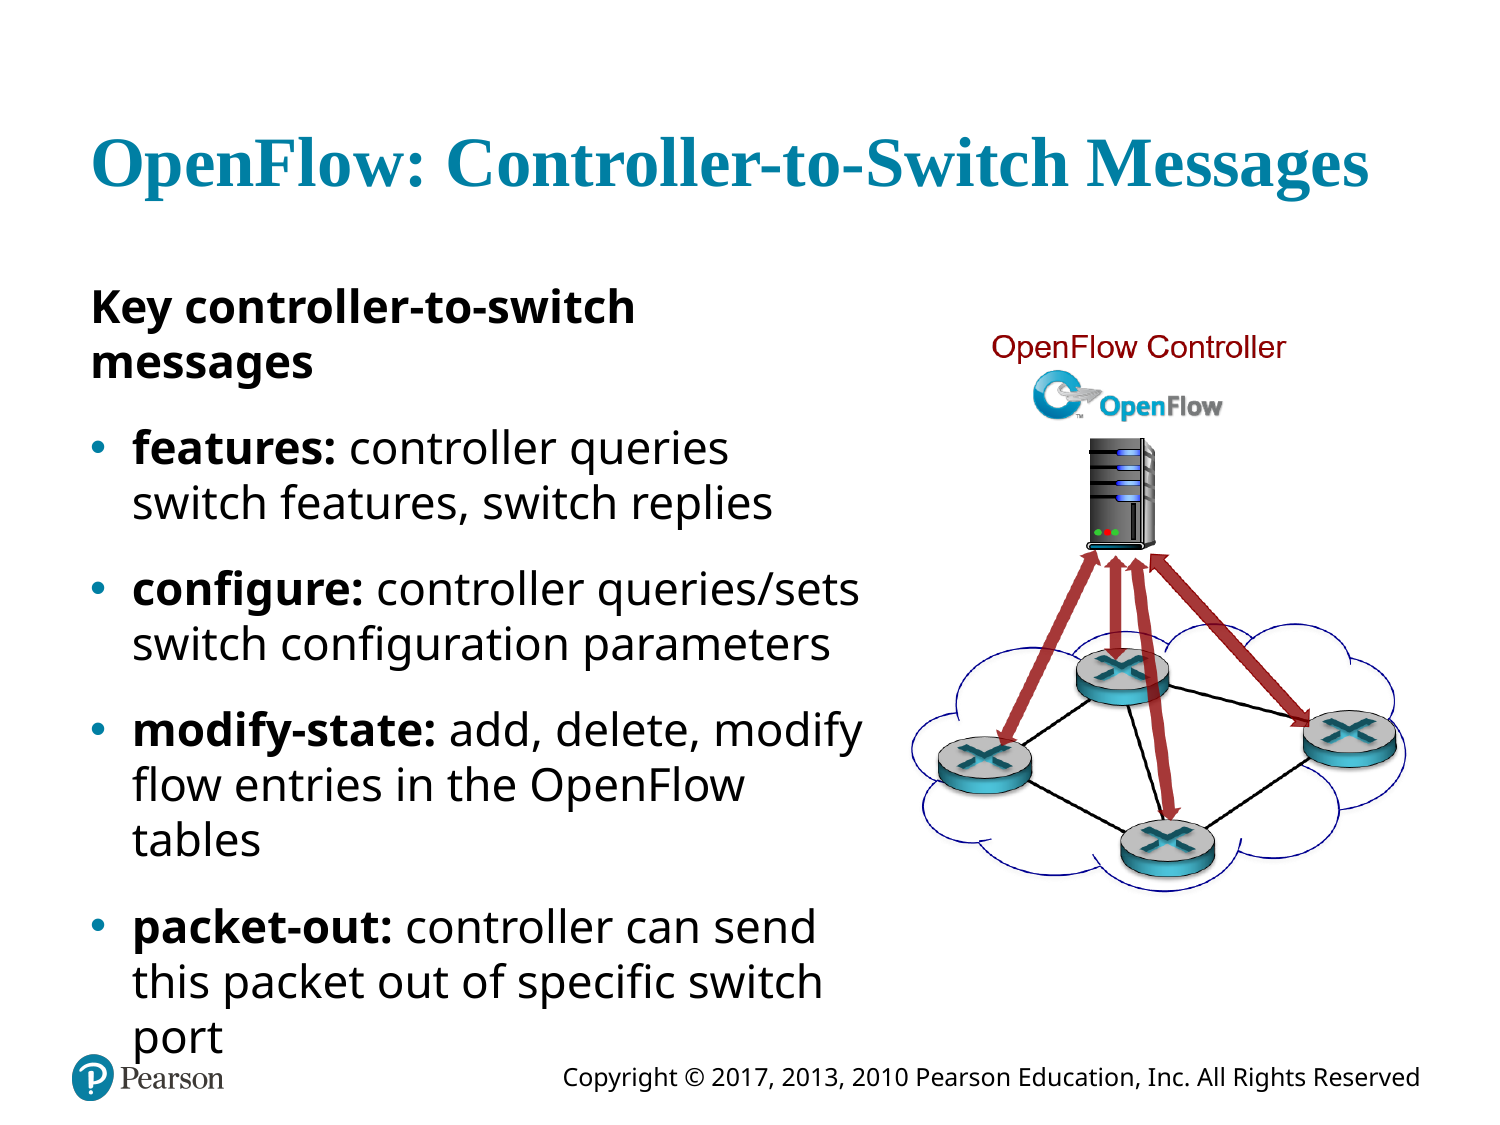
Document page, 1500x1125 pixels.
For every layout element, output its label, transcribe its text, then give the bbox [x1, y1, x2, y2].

picture [905, 315, 1411, 901]
title OpenFlow: Controller-to-Switch Messages [75, 0, 1425, 216]
picture [98, 1078, 224, 1101]
list Key controller-to-switch messages features: controller queries switch features, switch replies configure: controller queries/sets switch configuration parameters modify-state: add, delete, modify flow entries in the OpenFlow tables packet-out: controller can send this packet out of specific switch port [75, 262, 885, 1078]
picture [89, 1078, 104, 1088]
picture [72, 1087, 83, 1101]
